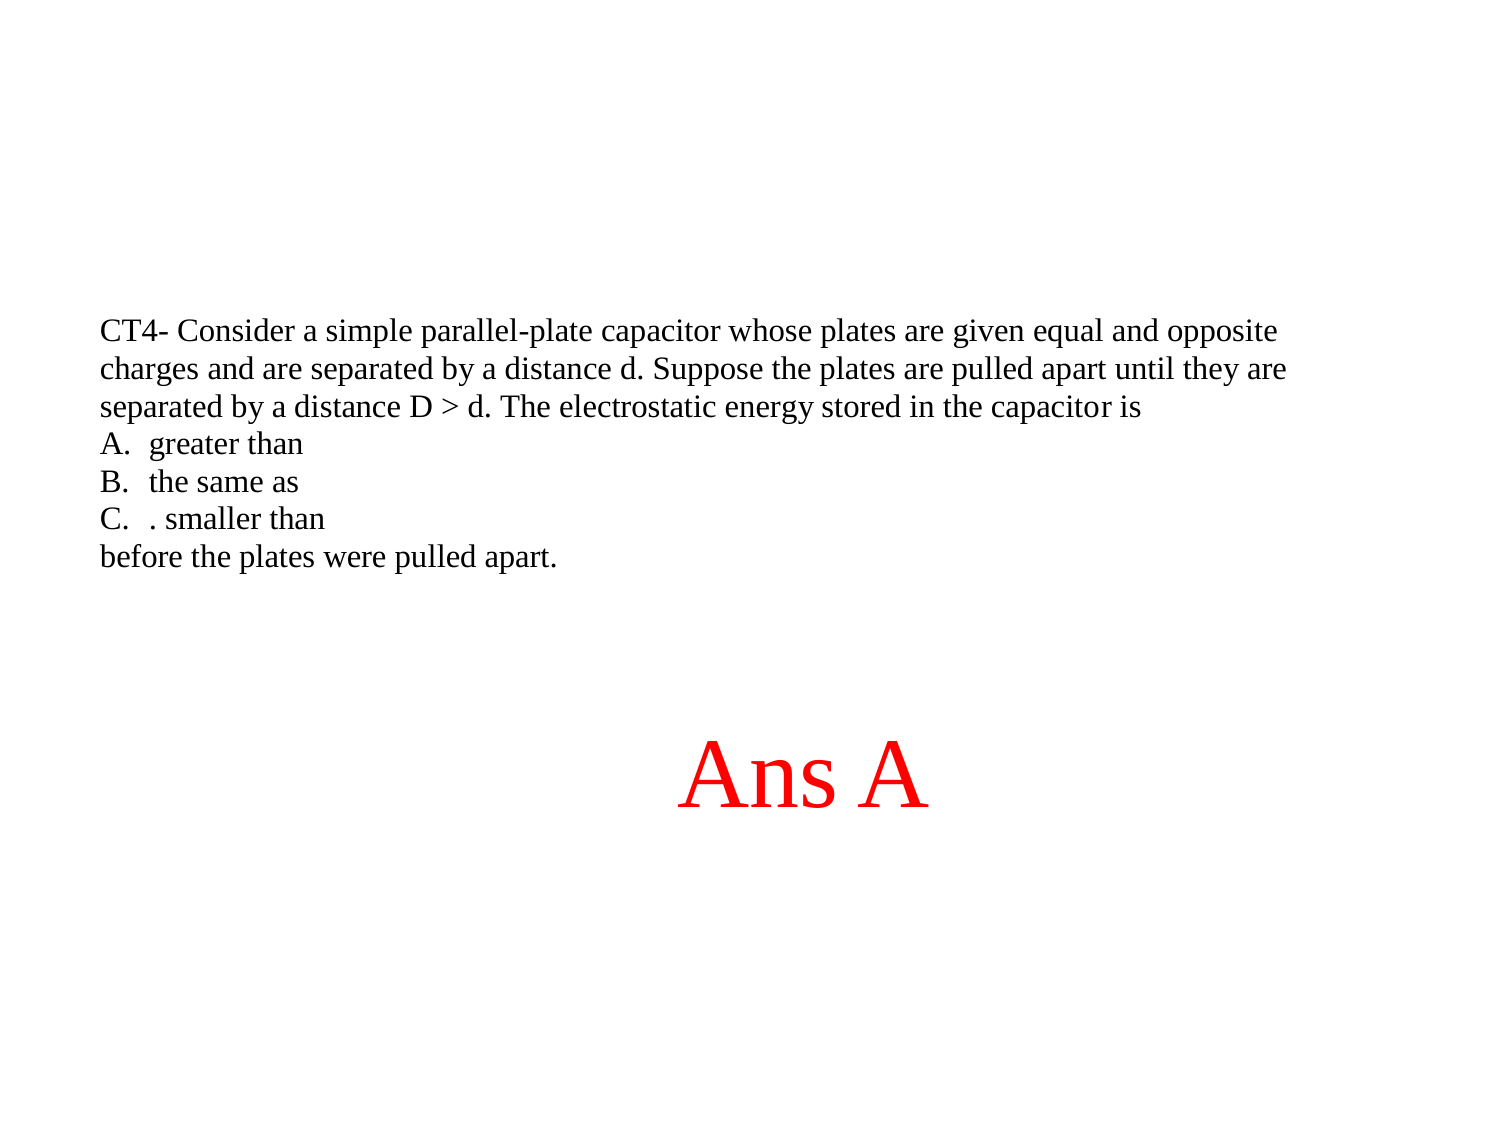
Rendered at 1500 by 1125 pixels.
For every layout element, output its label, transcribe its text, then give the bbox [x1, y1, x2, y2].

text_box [99, 312, 1376, 613]
text_box Ans A [662, 699, 1275, 835]
